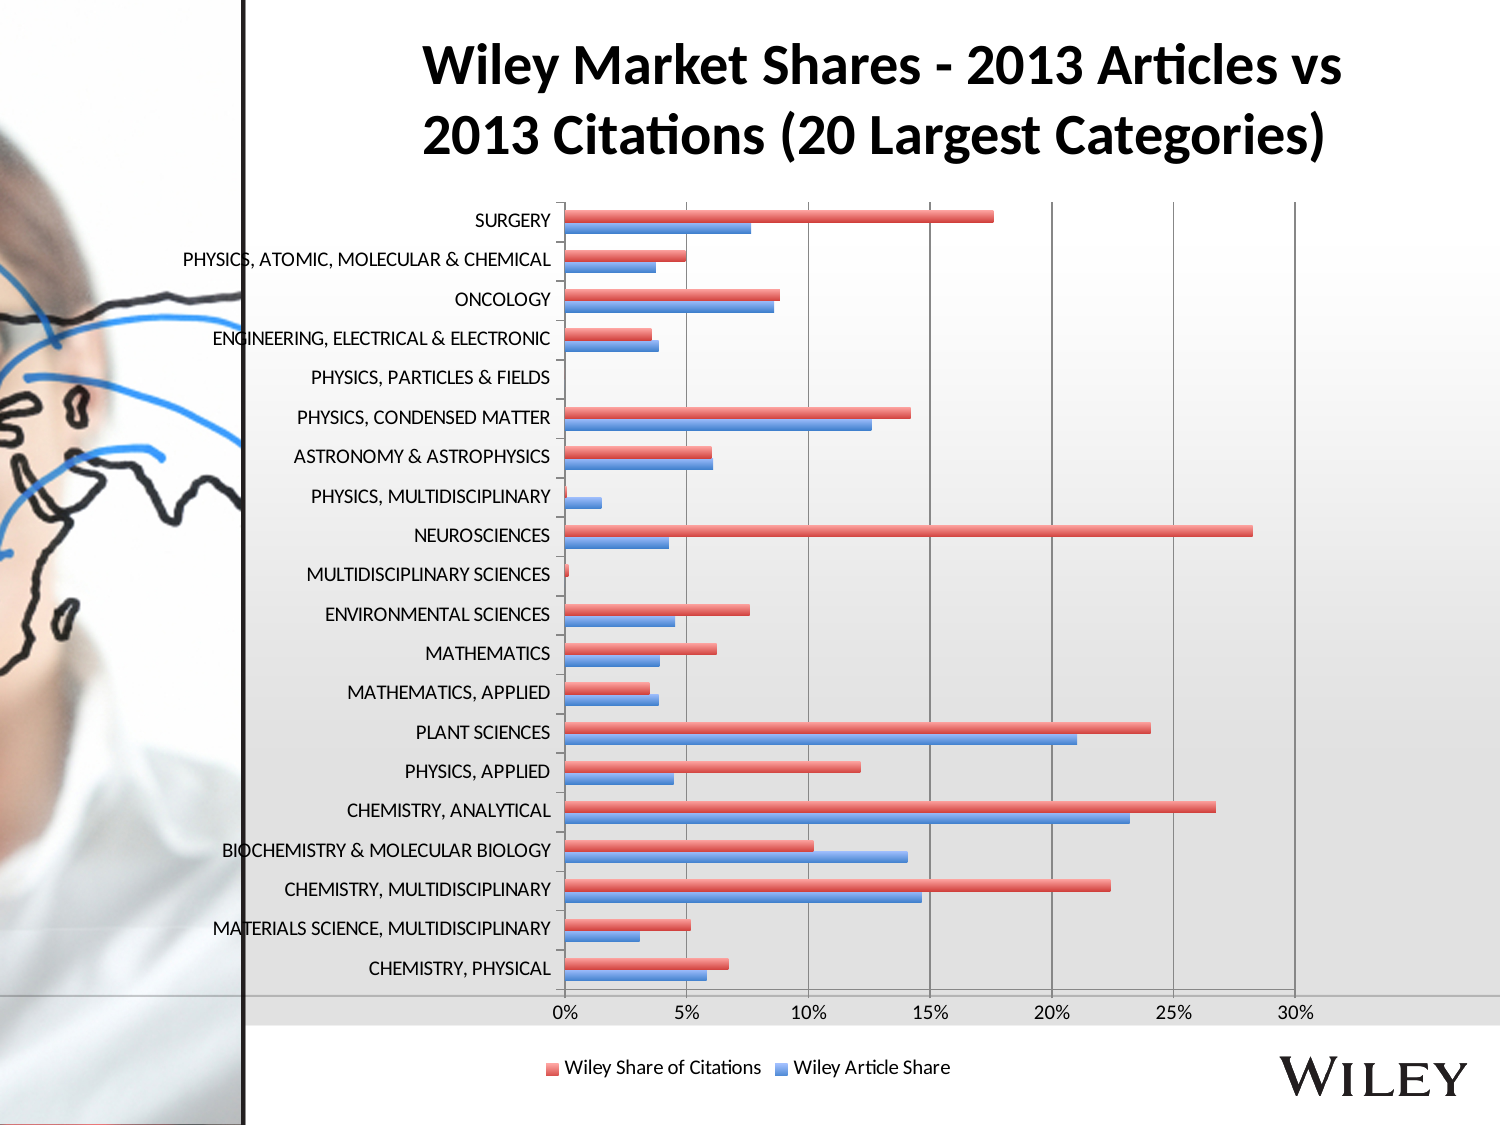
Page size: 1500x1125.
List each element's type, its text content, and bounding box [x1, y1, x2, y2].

chart [159, 184, 1338, 1086]
title Wiley Market Shares - 2013 Articles vs 2013 Citations (20 Largest Categories) [407, 19, 1447, 207]
picture [0, 0, 1500, 1125]
